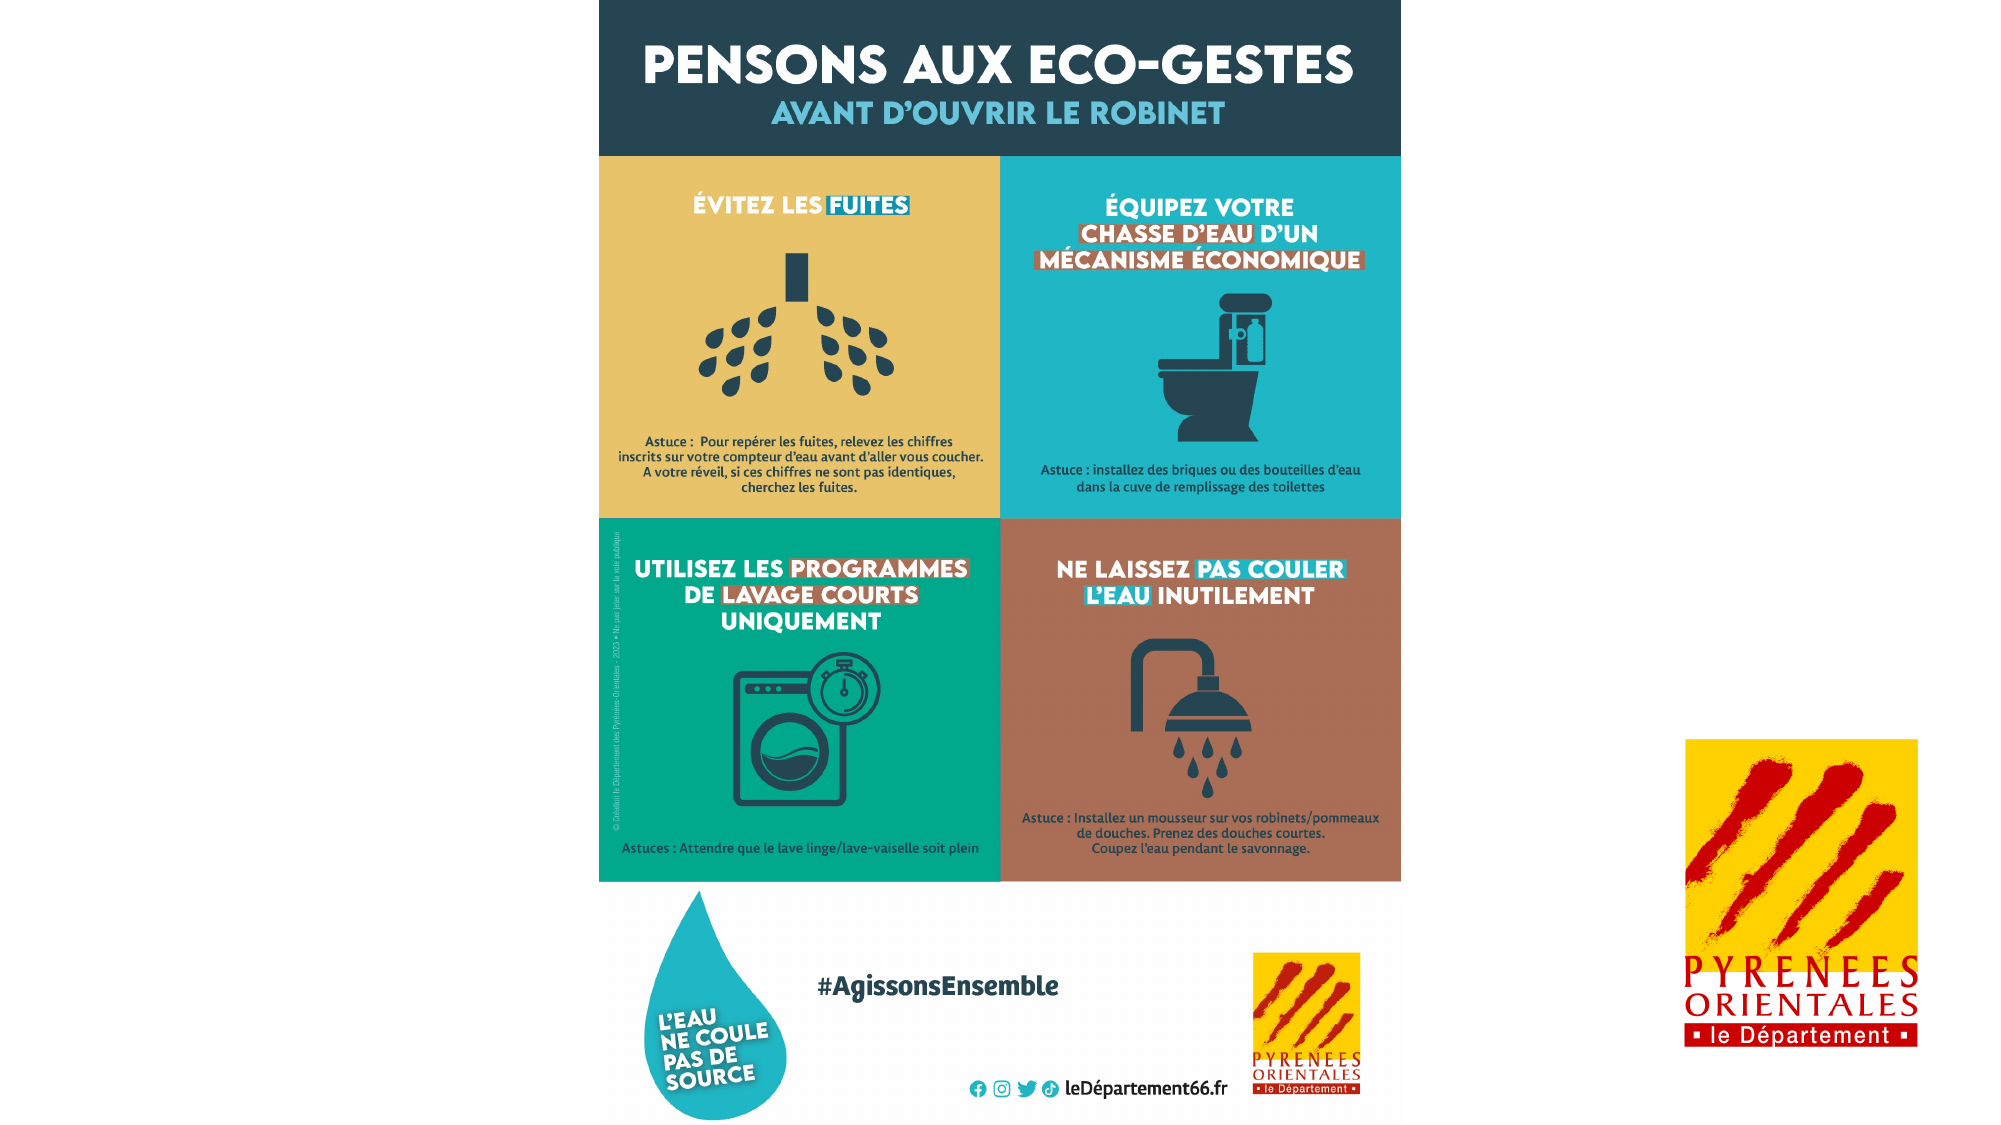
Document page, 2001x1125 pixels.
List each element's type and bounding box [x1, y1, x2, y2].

picture [599, 0, 1401, 1125]
picture [1669, 726, 1933, 1057]
